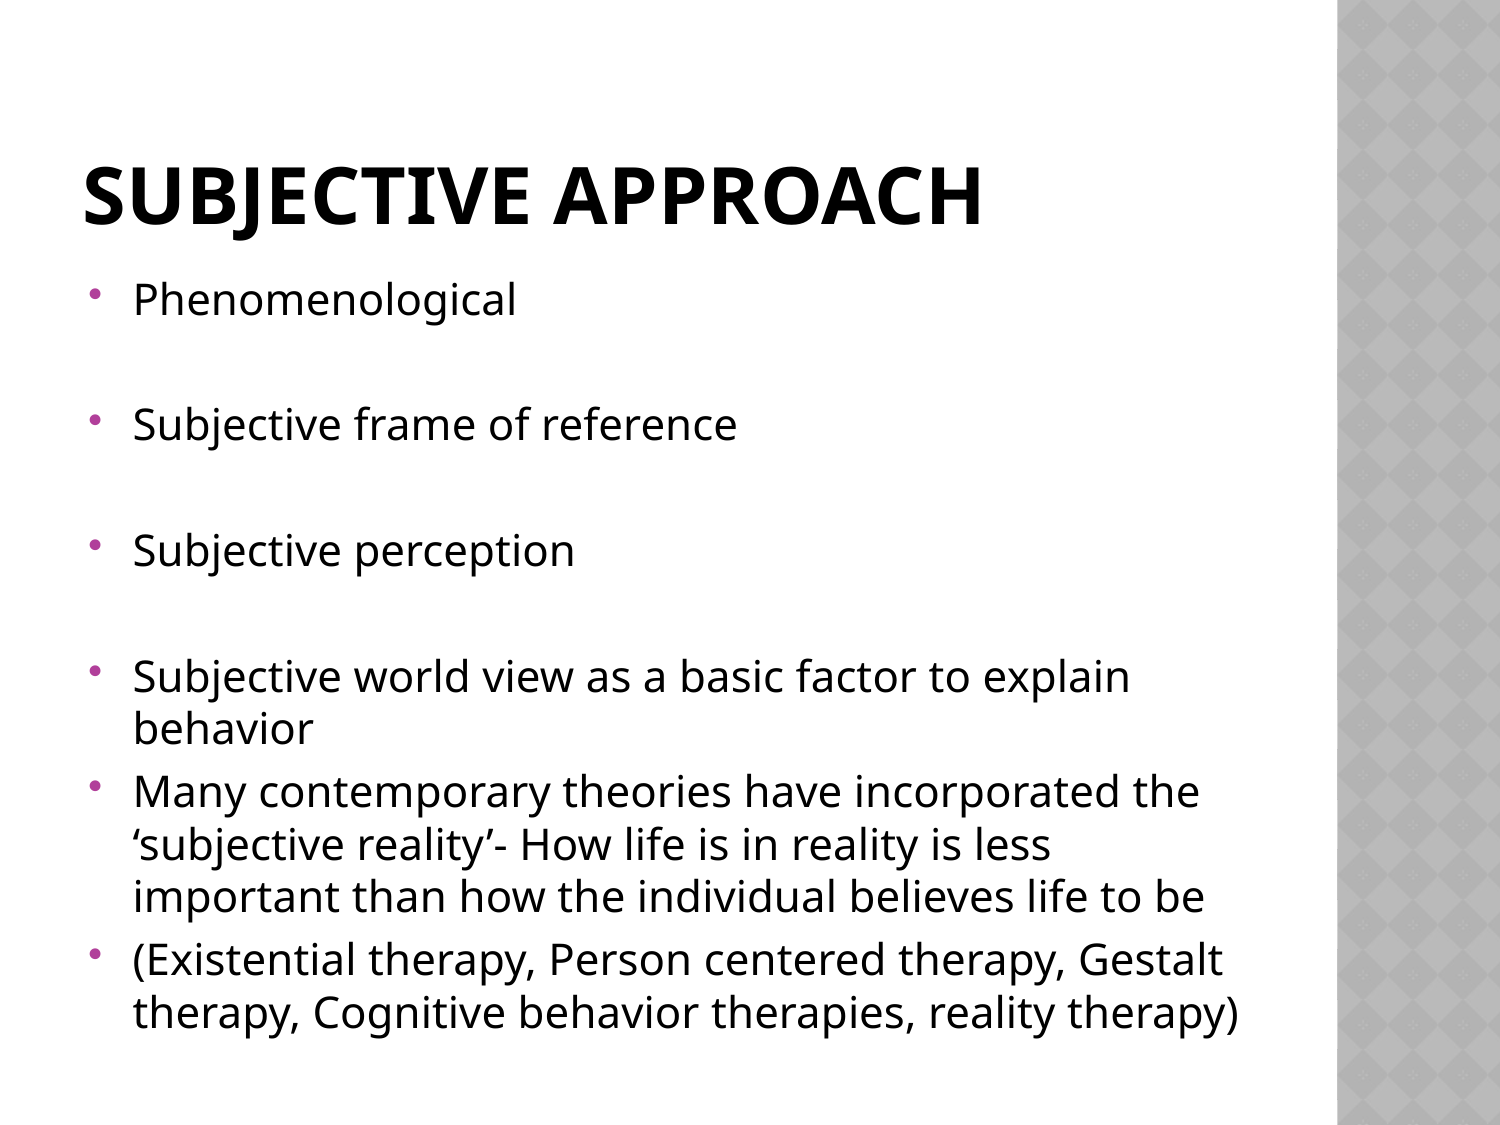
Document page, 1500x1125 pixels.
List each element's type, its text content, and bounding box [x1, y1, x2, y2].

title Subjective Approach [75, 52, 1263, 240]
list Phenomenological Subjective frame of reference Subjective perception Subjective world view as a basic factor to explain behavior Many contemporary theories have incorporated the ‘subjective reality’- How life is in reality is less important than how the individual believes life to be (Existential therapy, Person centered therapy, Gestalt therapy, Cognitive behavior therapies, reality therapy) [75, 264, 1263, 1059]
